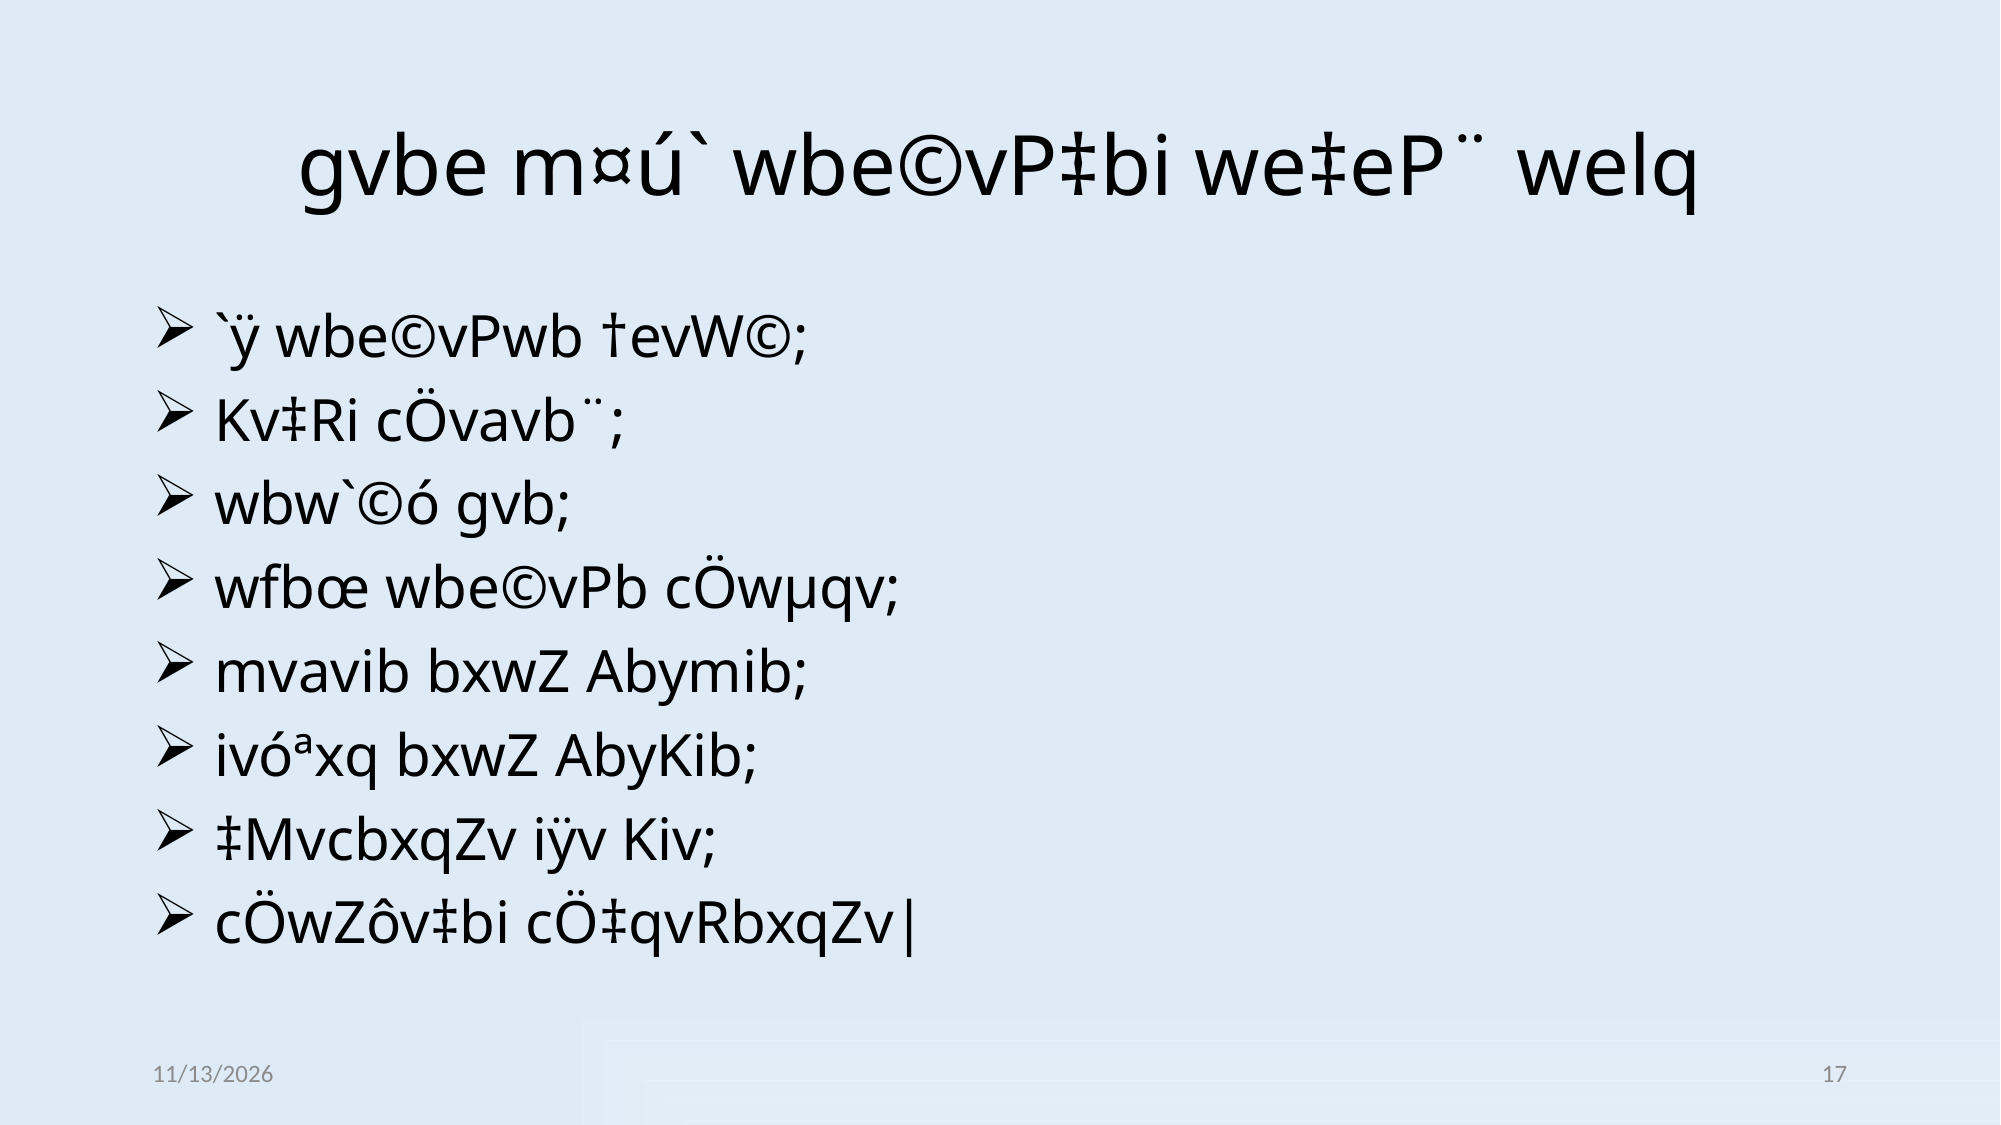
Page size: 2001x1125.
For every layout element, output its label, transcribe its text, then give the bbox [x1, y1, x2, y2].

slide_number 17 [1412, 1042, 1863, 1103]
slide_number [137, 1042, 588, 1103]
list `ÿ wbe©vPwb †evW©; Kv‡Ri cÖvavb¨; wbw`©ó gvb; wfbœ wbe©vPb cÖwµqv; mvavib bxwZ Abymib; ivóªxq bxwZ AbyKib; ‡MvcbxqZv iÿv Kiv; cÖwZôv‡bi cÖ‡qvRbxqZv| [137, 299, 1863, 1014]
title gvbe m¤ú` wbe©vP‡bi we‡eP¨ welq [137, 59, 1863, 278]
